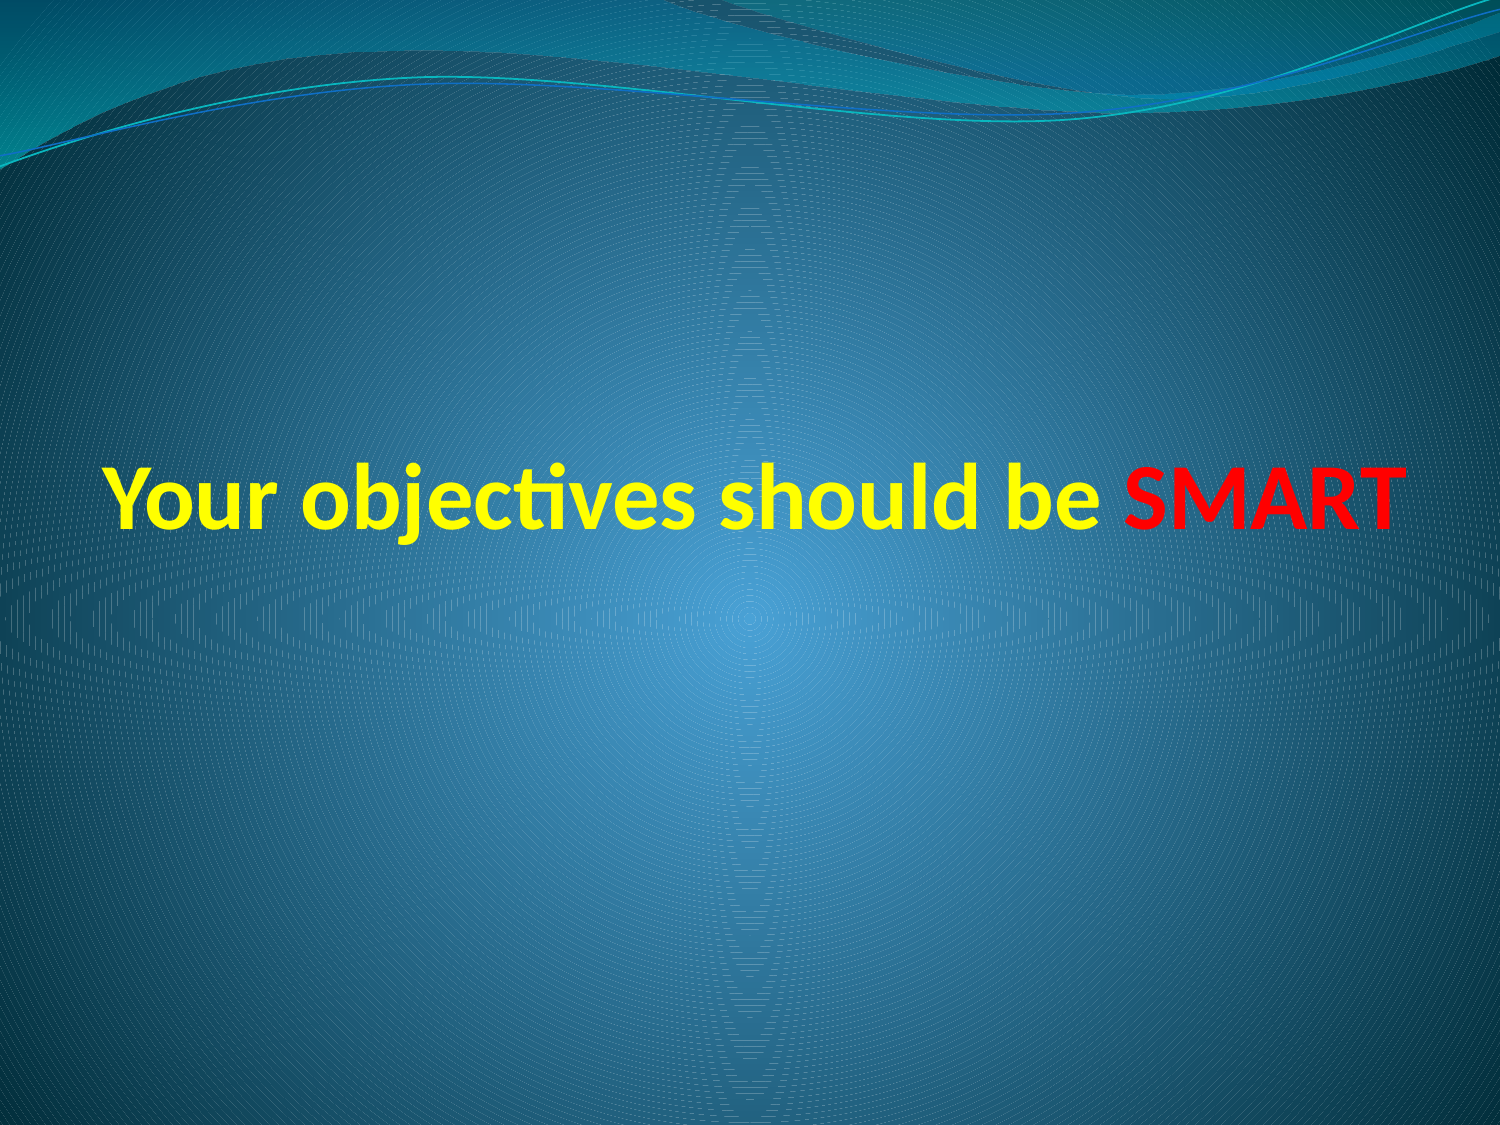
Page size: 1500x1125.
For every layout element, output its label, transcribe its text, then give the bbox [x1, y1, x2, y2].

title Your objectives should be SMART [88, 361, 1425, 662]
